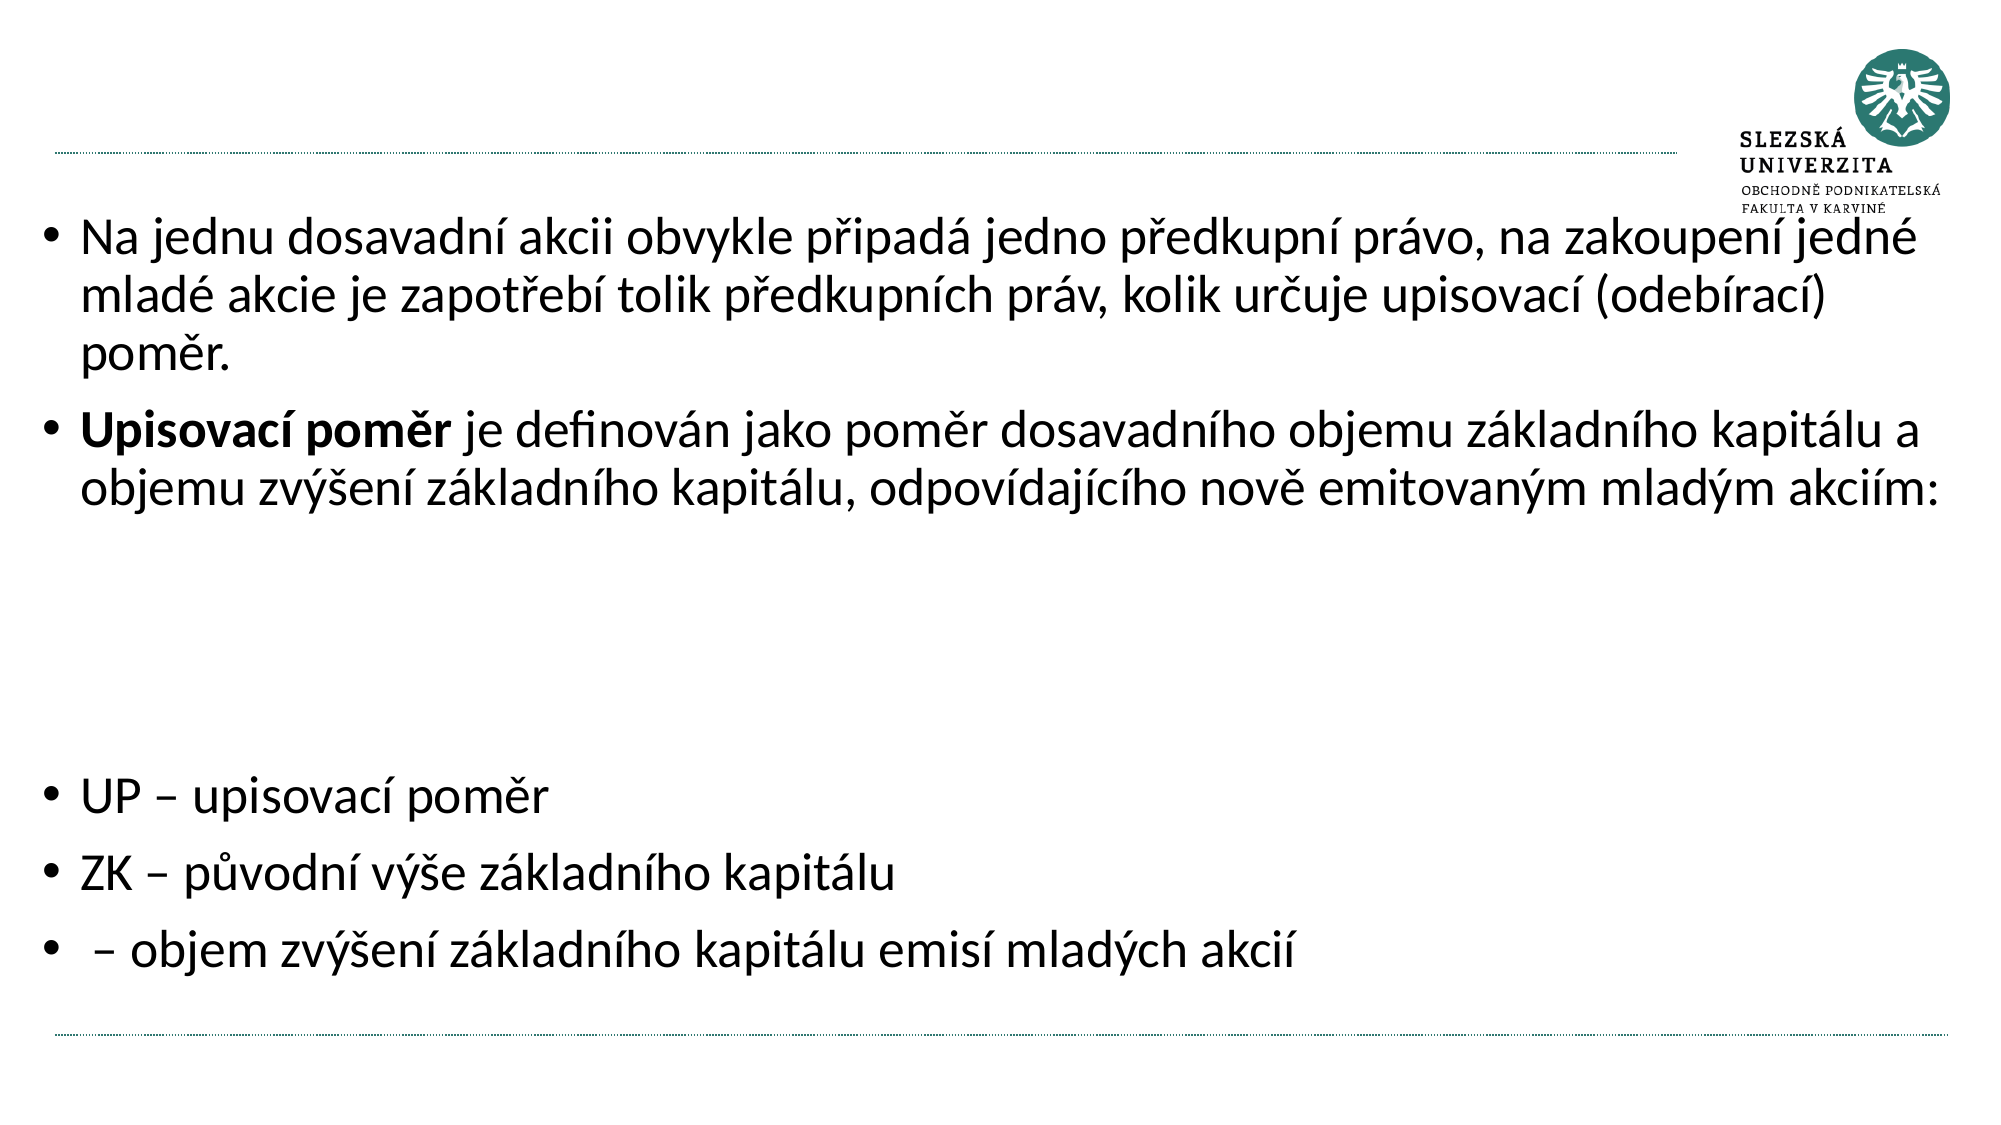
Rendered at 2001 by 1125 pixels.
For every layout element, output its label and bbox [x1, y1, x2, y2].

picture [1740, 49, 1950, 213]
